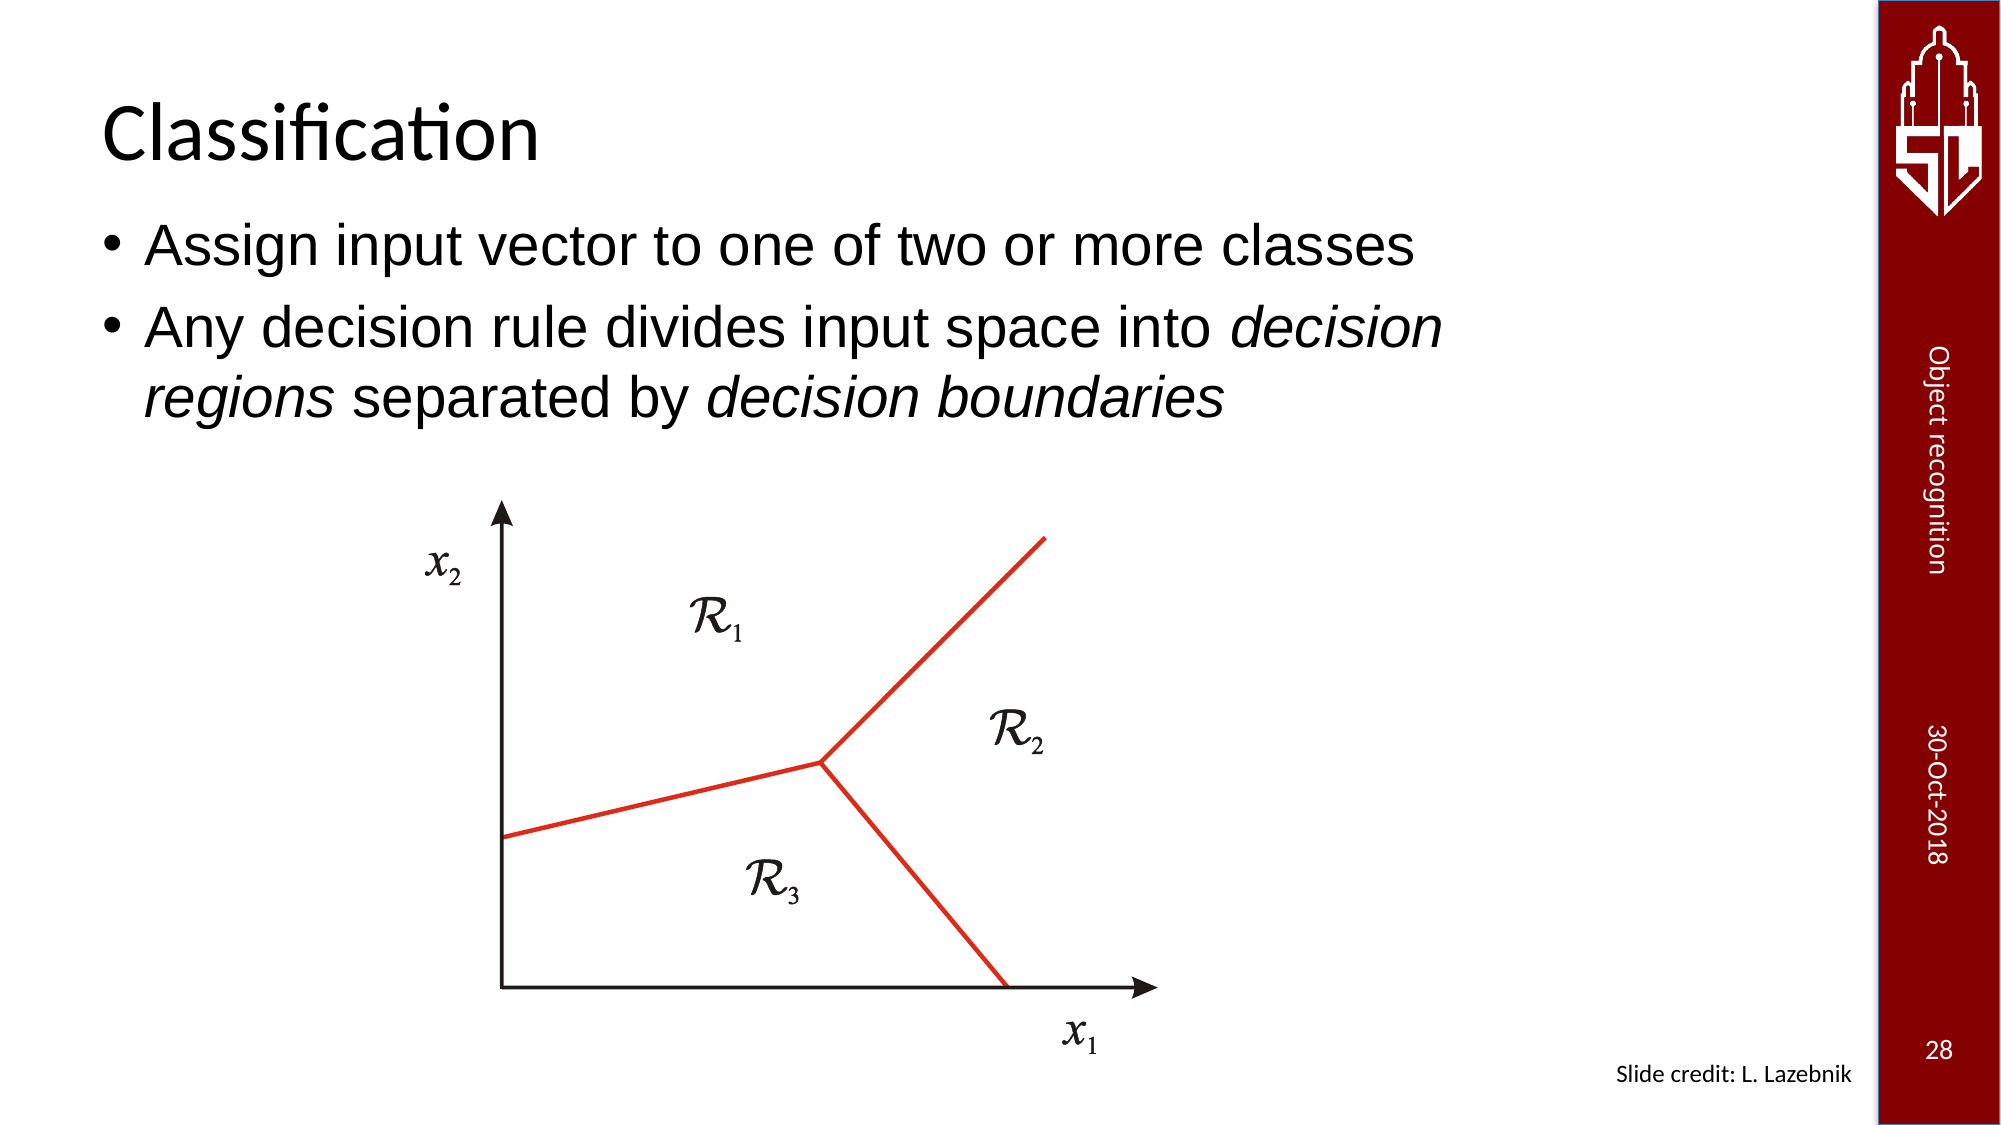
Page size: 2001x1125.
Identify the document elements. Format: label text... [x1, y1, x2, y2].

title Classification [87, 62, 1438, 193]
list Assign input vector to one of two or more classes Any decision rule divides input space into decision regions separated by decision boundaries [87, 200, 1463, 538]
picture [1896, 25, 1982, 217]
text_box Slide credit: L. Lazebnik [1601, 1050, 1868, 1096]
picture [424, 499, 1159, 1055]
